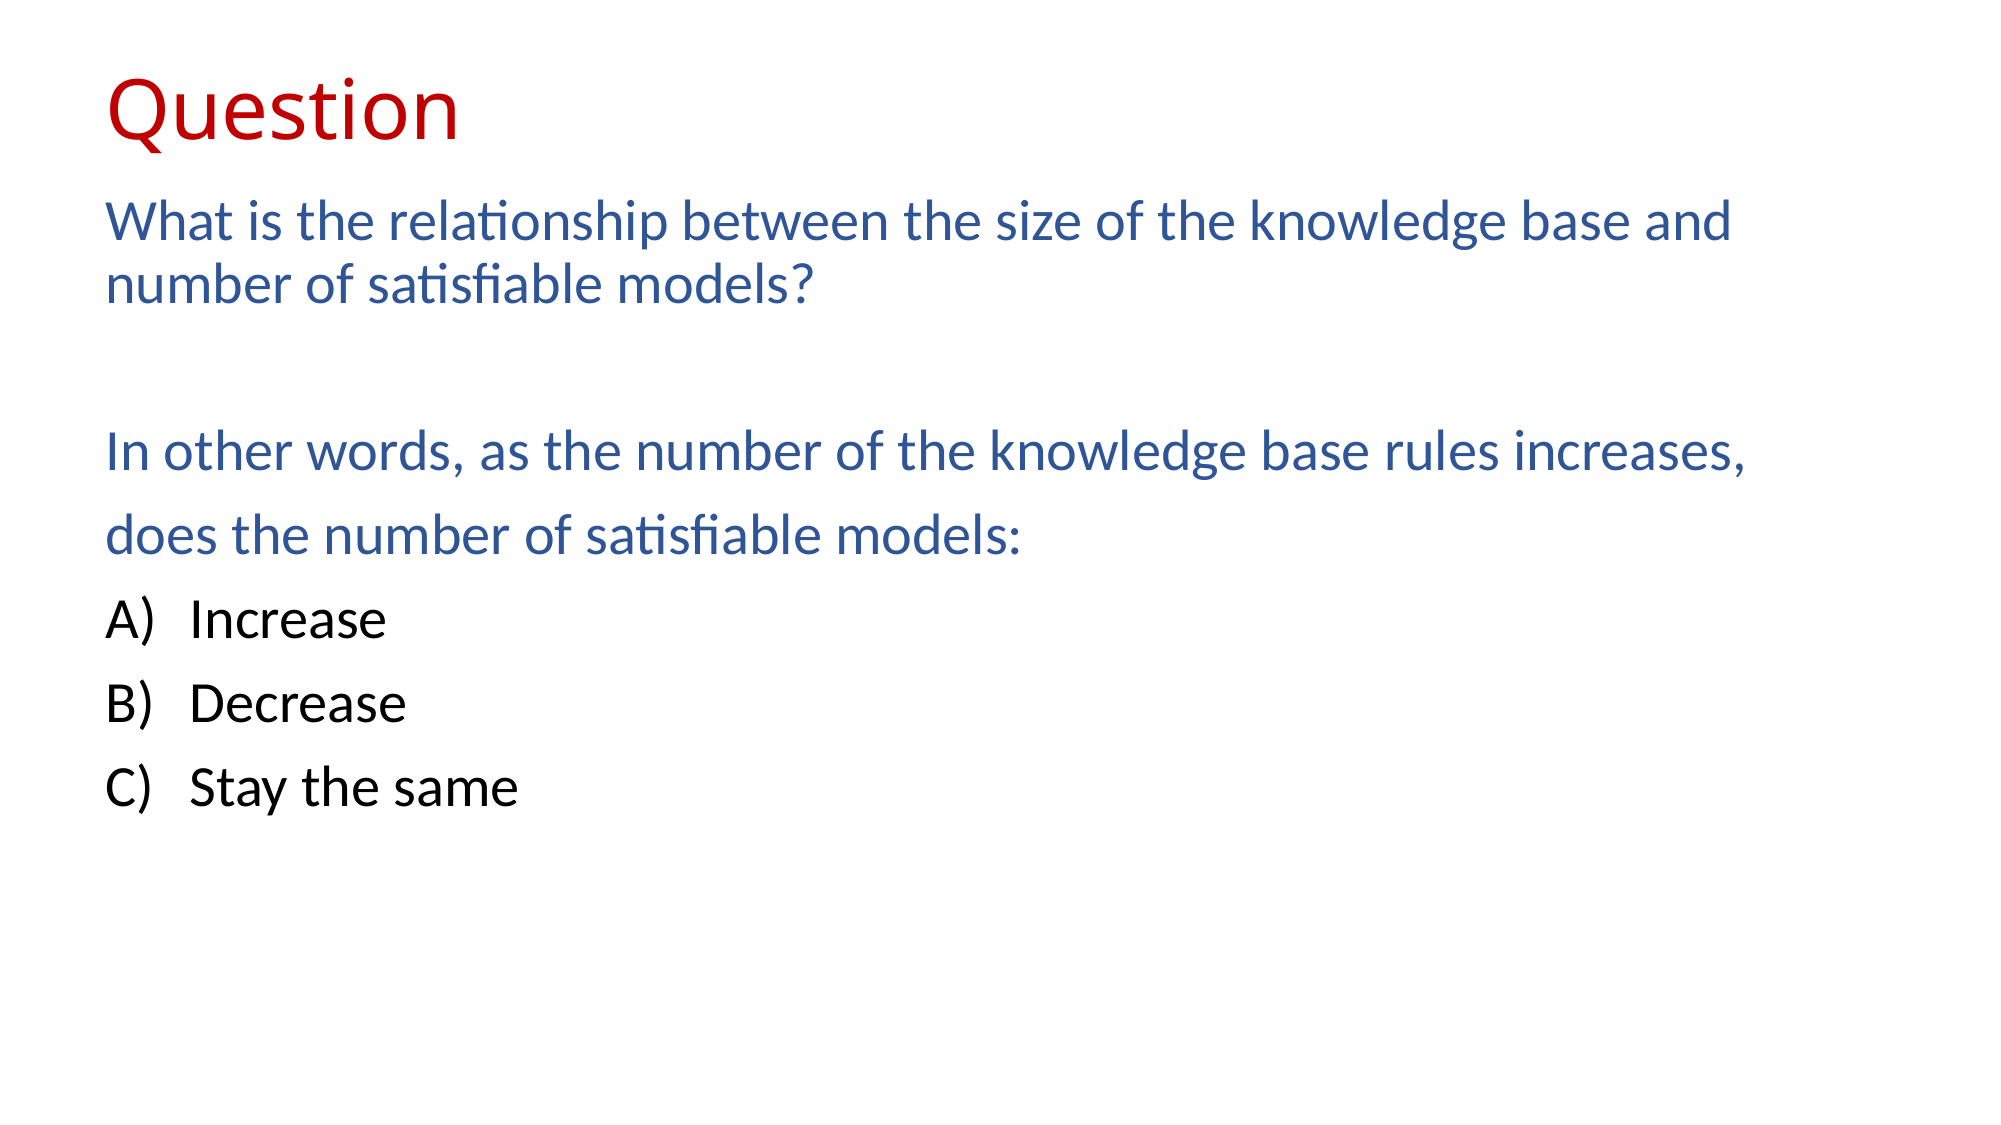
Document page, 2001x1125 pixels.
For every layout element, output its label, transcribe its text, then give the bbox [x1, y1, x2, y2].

list What is the relationship between the size of the knowledge base and number of satisfiable models? In other words, as the number of the knowledge base rules increases, does the number of satisfiable models: Increase Decrease Stay the same [90, 182, 1816, 518]
title Question [90, 60, 1816, 164]
